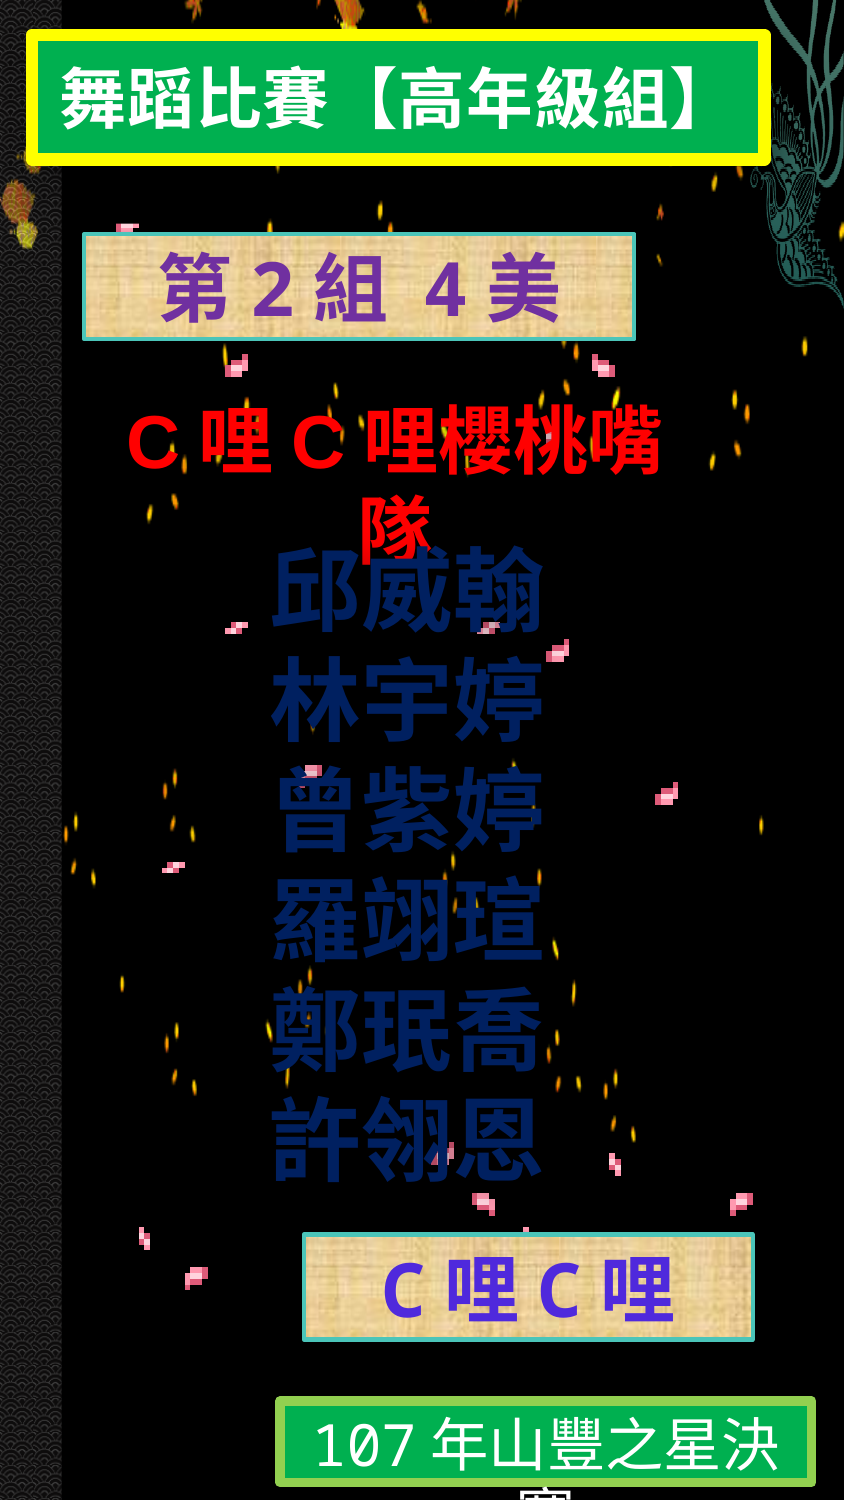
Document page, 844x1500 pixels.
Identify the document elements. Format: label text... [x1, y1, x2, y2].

picture [0, 0, 844, 1500]
title 舞蹈比賽【高年級組】 [32, 35, 765, 160]
list 107年山豐之星決賽 [279, 1400, 813, 1483]
